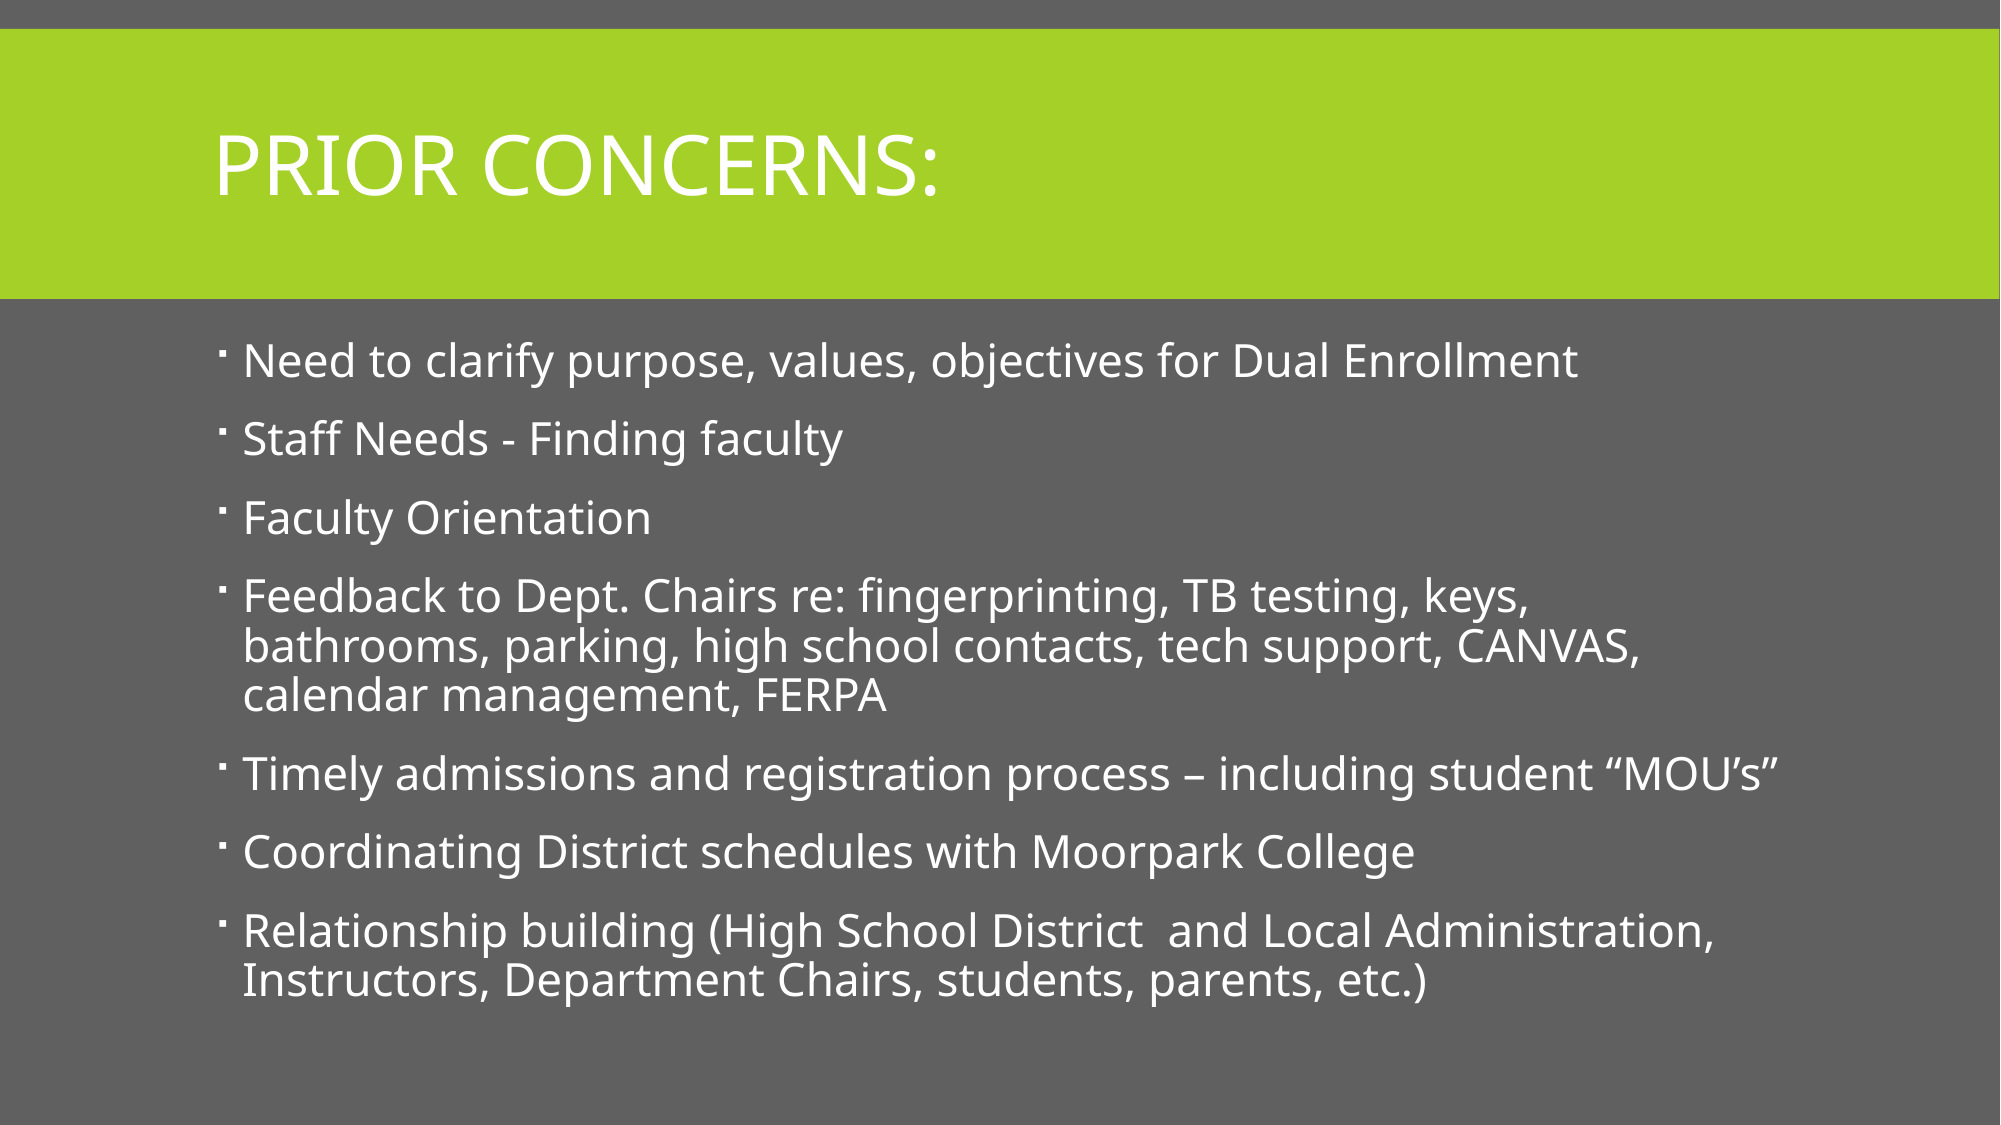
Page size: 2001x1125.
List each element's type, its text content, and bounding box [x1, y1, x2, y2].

title Prior Concerns: [197, 46, 1803, 295]
list Need to clarify purpose, values, objectives for Dual Enrollment Staff Needs - Finding faculty Faculty Orientation Feedback to Dept. Chairs re: fingerprinting, TB testing, keys, bathrooms, parking, high school contacts, tech support, CANVAS, calendar management, FERPA Timely admissions and registration process – including student “MOU’s” Coordinating District schedules with Moorpark College Relationship building (High School District and Local Administration, Instructors, Department Chairs, students, parents, etc.) [197, 329, 1803, 1020]
